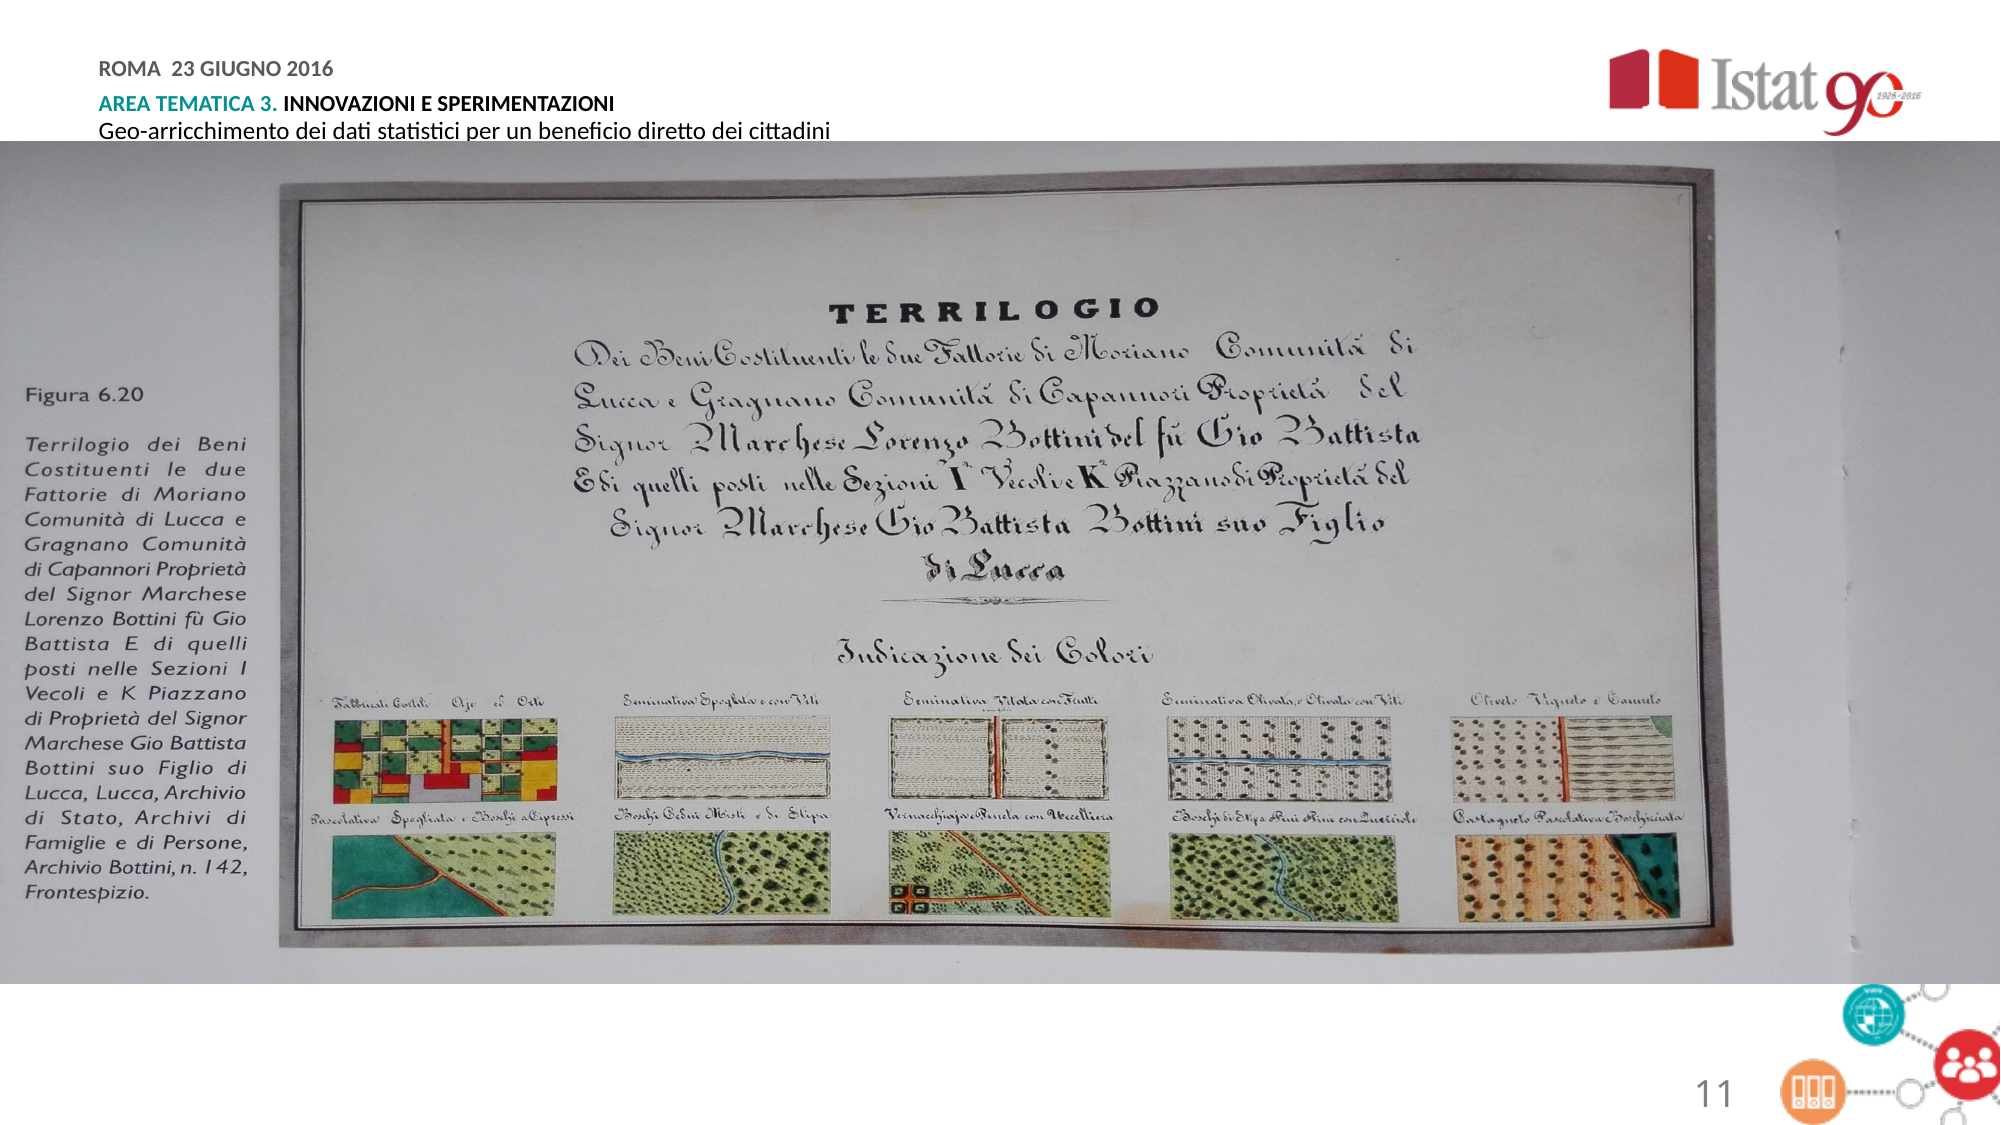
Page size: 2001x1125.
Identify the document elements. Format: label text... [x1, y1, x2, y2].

slide_number 11 [1633, 1062, 1752, 1116]
picture [0, 29, 2000, 984]
